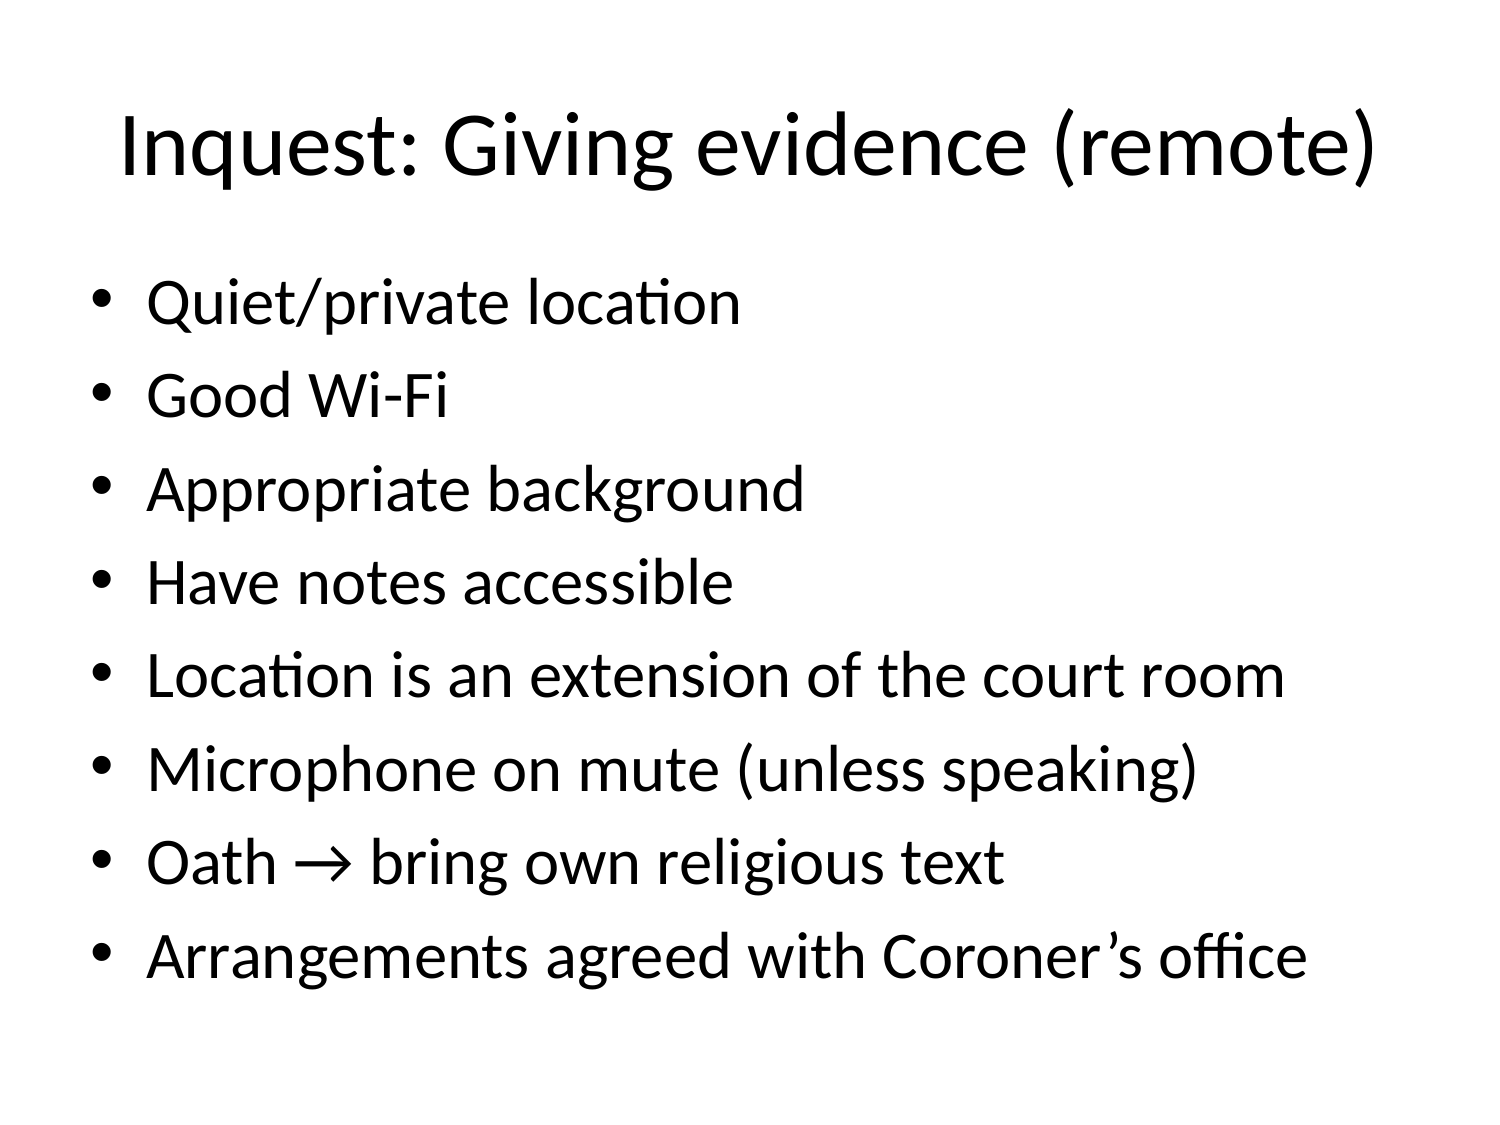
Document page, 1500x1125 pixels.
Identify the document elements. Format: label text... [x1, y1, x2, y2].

title Inquest: Giving evidence (remote) [75, 45, 1425, 233]
list Quiet/private location Good Wi-Fi Appropriate background Have notes accessible Location is an extension of the court room Microphone on mute (unless speaking) Oath → bring own religious text Arrangements agreed with Coroner’s office [75, 249, 1425, 1038]
